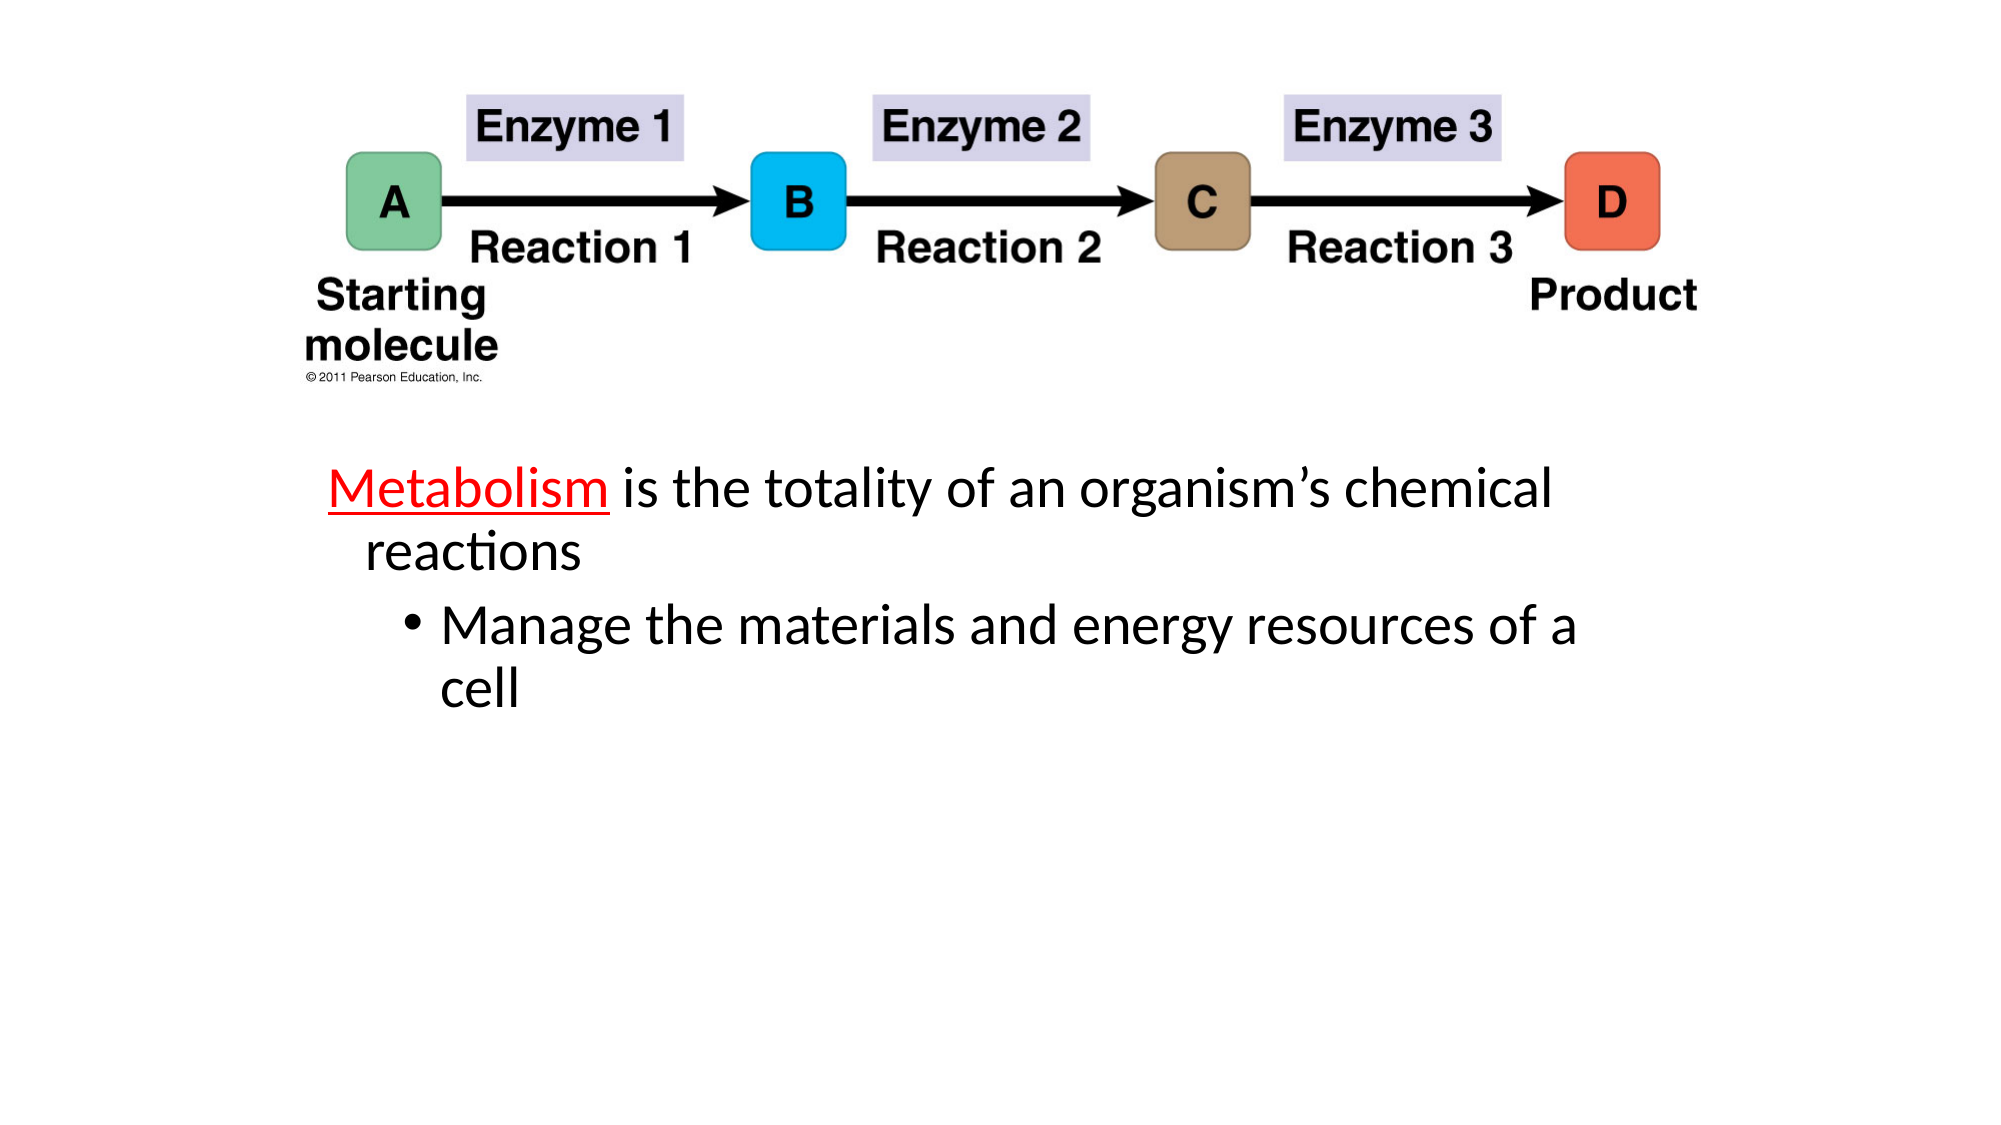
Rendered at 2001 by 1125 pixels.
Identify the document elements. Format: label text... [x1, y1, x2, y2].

list Metabolism is the totality of an organism’s chemical reactions Manage the materials and energy resources of a cell [312, 450, 1675, 875]
picture [299, 87, 1703, 393]
